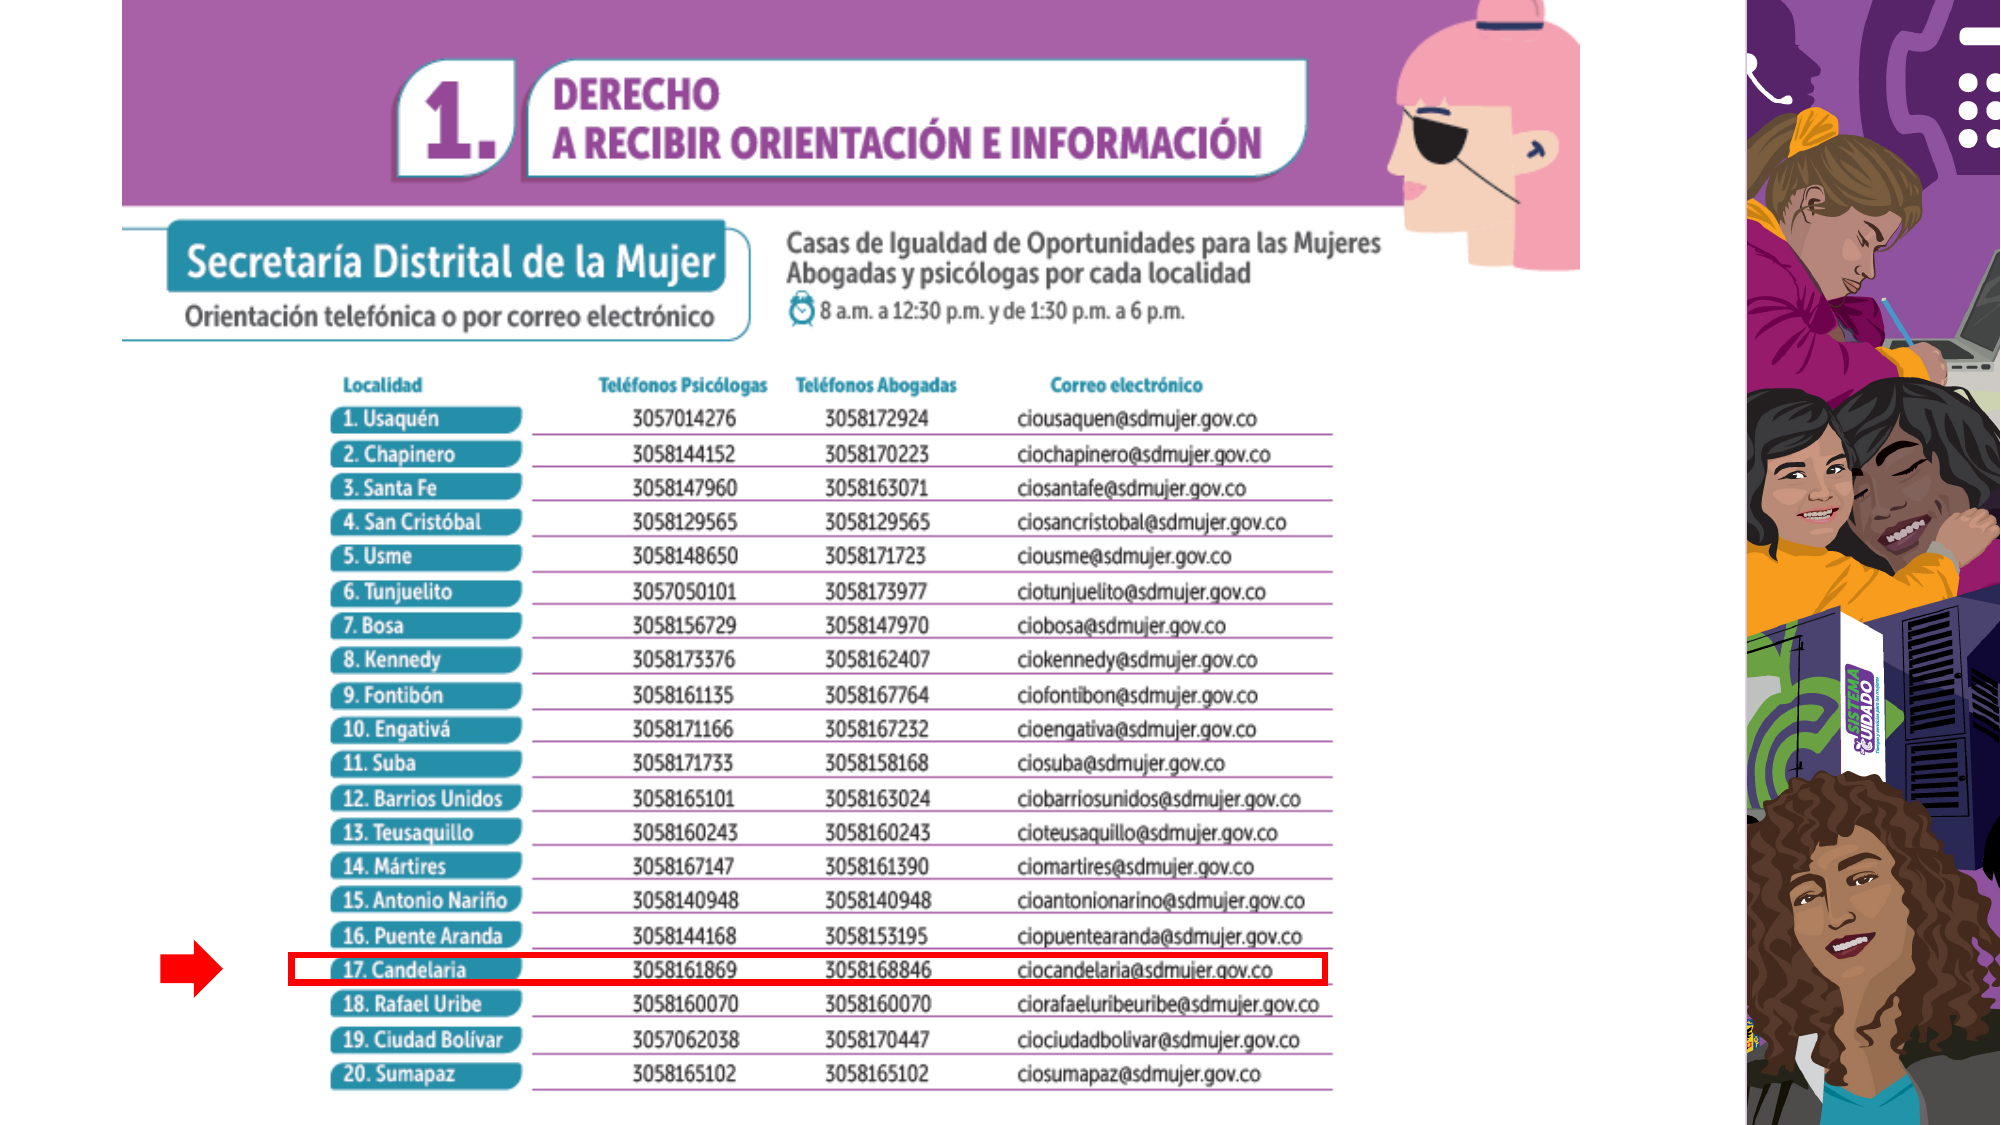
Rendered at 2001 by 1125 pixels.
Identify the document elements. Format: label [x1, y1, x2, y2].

list [1745, 0, 2000, 1125]
picture [122, 0, 1580, 1125]
